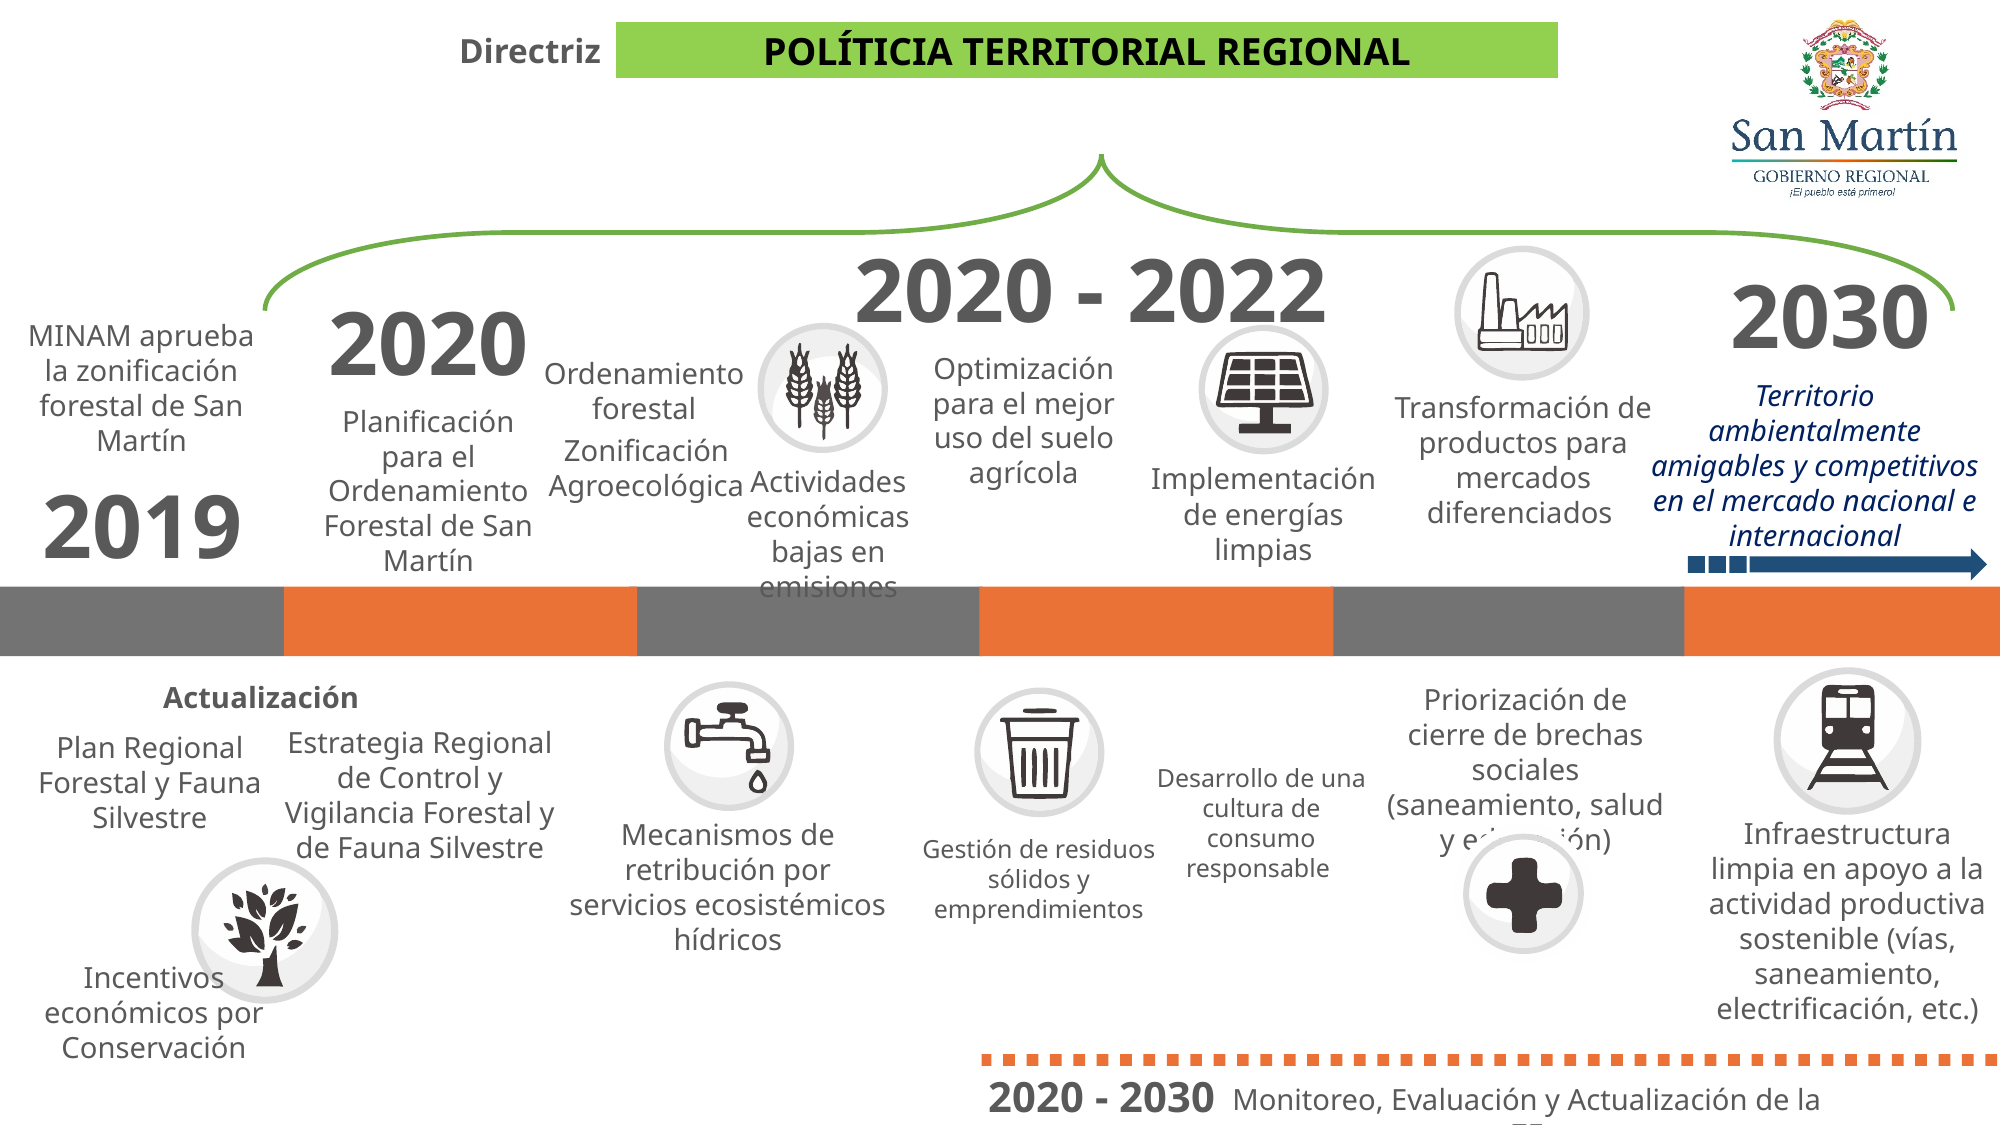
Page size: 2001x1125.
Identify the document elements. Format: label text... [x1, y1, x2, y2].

text_box Priorización de cierre de brechas sociales (saneamiento, salud y educación) [1366, 673, 1685, 864]
text_box Infraestructura limpia en apoyo a la actividad productiva sostenible (vías, saneamiento, electrificación, etc.) [1688, 807, 2000, 1033]
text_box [190, 856, 340, 1005]
text_box Territorio ambientalmente amigables y competitivos en el mercado nacional e internacional [1631, 369, 1998, 560]
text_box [1453, 823, 1594, 963]
text_box 2020 - 2022 [854, 311, 1329, 341]
text_box Implementación de energías limpias [1132, 453, 1396, 574]
text_box 2030 [1901, 260, 1932, 276]
text_box Directriz [444, 22, 616, 78]
picture [1704, 5, 1985, 208]
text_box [756, 322, 889, 454]
text_box Desarrollo de una cultura de consumo responsable [1140, 754, 1383, 890]
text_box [1772, 666, 1923, 816]
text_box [1197, 324, 1330, 455]
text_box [296, 288, 560, 553]
text_box Actividades económicas bajas en emisiones [696, 456, 960, 586]
text_box Zonificación Agroecológica [560, 424, 778, 510]
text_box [0, 586, 2000, 657]
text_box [981, 1059, 1998, 1124]
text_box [9, 716, 575, 874]
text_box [973, 686, 1106, 818]
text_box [1453, 244, 1591, 382]
text_box Optimización para el mejor uso del suelo agrícola [892, 342, 1156, 498]
text_box Incentivos económicos por Conservación [0, 951, 313, 1072]
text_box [1687, 548, 1987, 581]
text_box Actualización [28, 672, 495, 716]
text_box Transformación de productos para mercados diferenciados [1358, 382, 1631, 537]
text_box POLÍTICIA TERRITORIAL REGIONAL [613, 19, 1561, 81]
text_box Ordenamiento forestal [560, 347, 756, 424]
text_box [263, 154, 1955, 311]
text_box Mecanismos de retribución por servicios ecosistémicos hídricos [552, 809, 904, 964]
text_box Gestión de residuos sólidos y emprendimientos [879, 826, 1198, 931]
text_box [9, 309, 273, 578]
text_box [663, 680, 795, 812]
text_box 2030 [1730, 311, 1932, 366]
